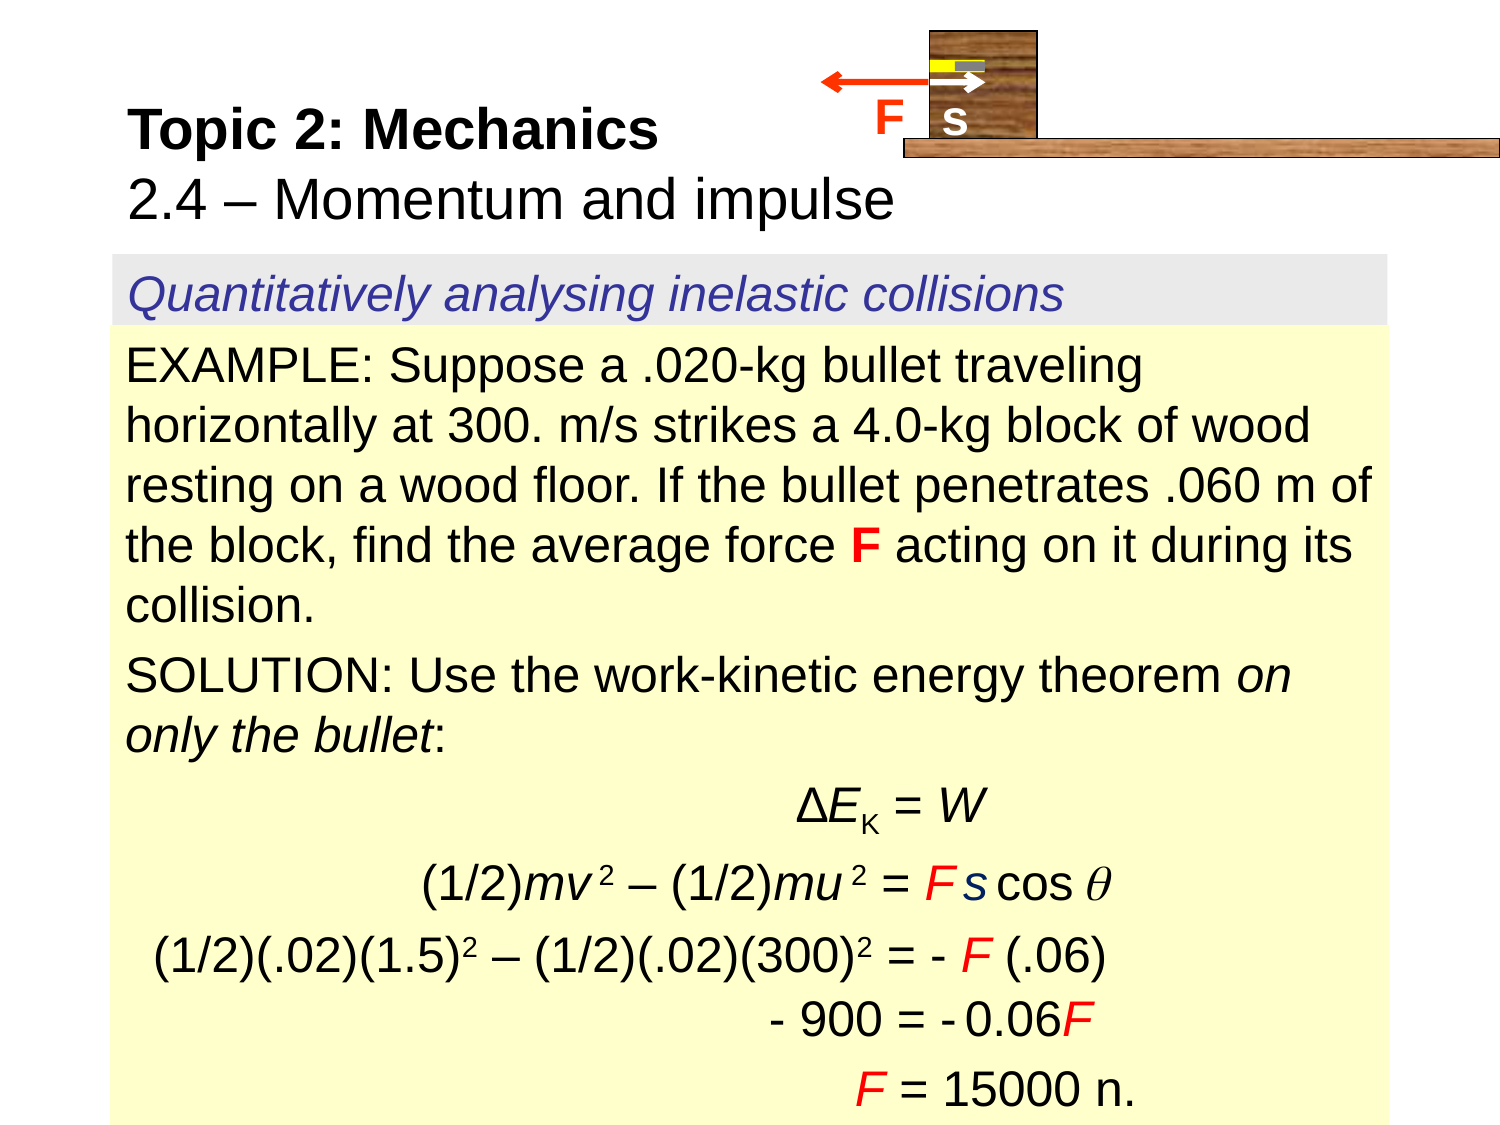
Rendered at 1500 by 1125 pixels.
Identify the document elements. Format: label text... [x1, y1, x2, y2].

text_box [820, 76, 986, 155]
text_box [989, 138, 1500, 158]
text_box Quantitatively analysing inelastic collisions [112, 254, 1388, 325]
text_box Topic 2: Mechanics 2.4 – Momentum and impulse [112, 87, 1388, 235]
text_box [929, 31, 1038, 139]
text_box EXAMPLE: Suppose a .020-kg bullet traveling horizontally at 300. m/s strikes a 4.0-kg block of wood resting on a wood floor. If the bullet penetrates .060 m of the block, find the average force F acting on it during its collision. SOLUTION: Use the work-kinetic energy theorem on only the bullet: ∆EK = W (1/2)mv 2 – (1/2)mu 2 = F s cos  (1/2)(.02)(1.5)2 – (1/2)(.02)(300)2 = - F (.06) - 900 = - 0.06F F = 15000 n. [110, 325, 1390, 1125]
